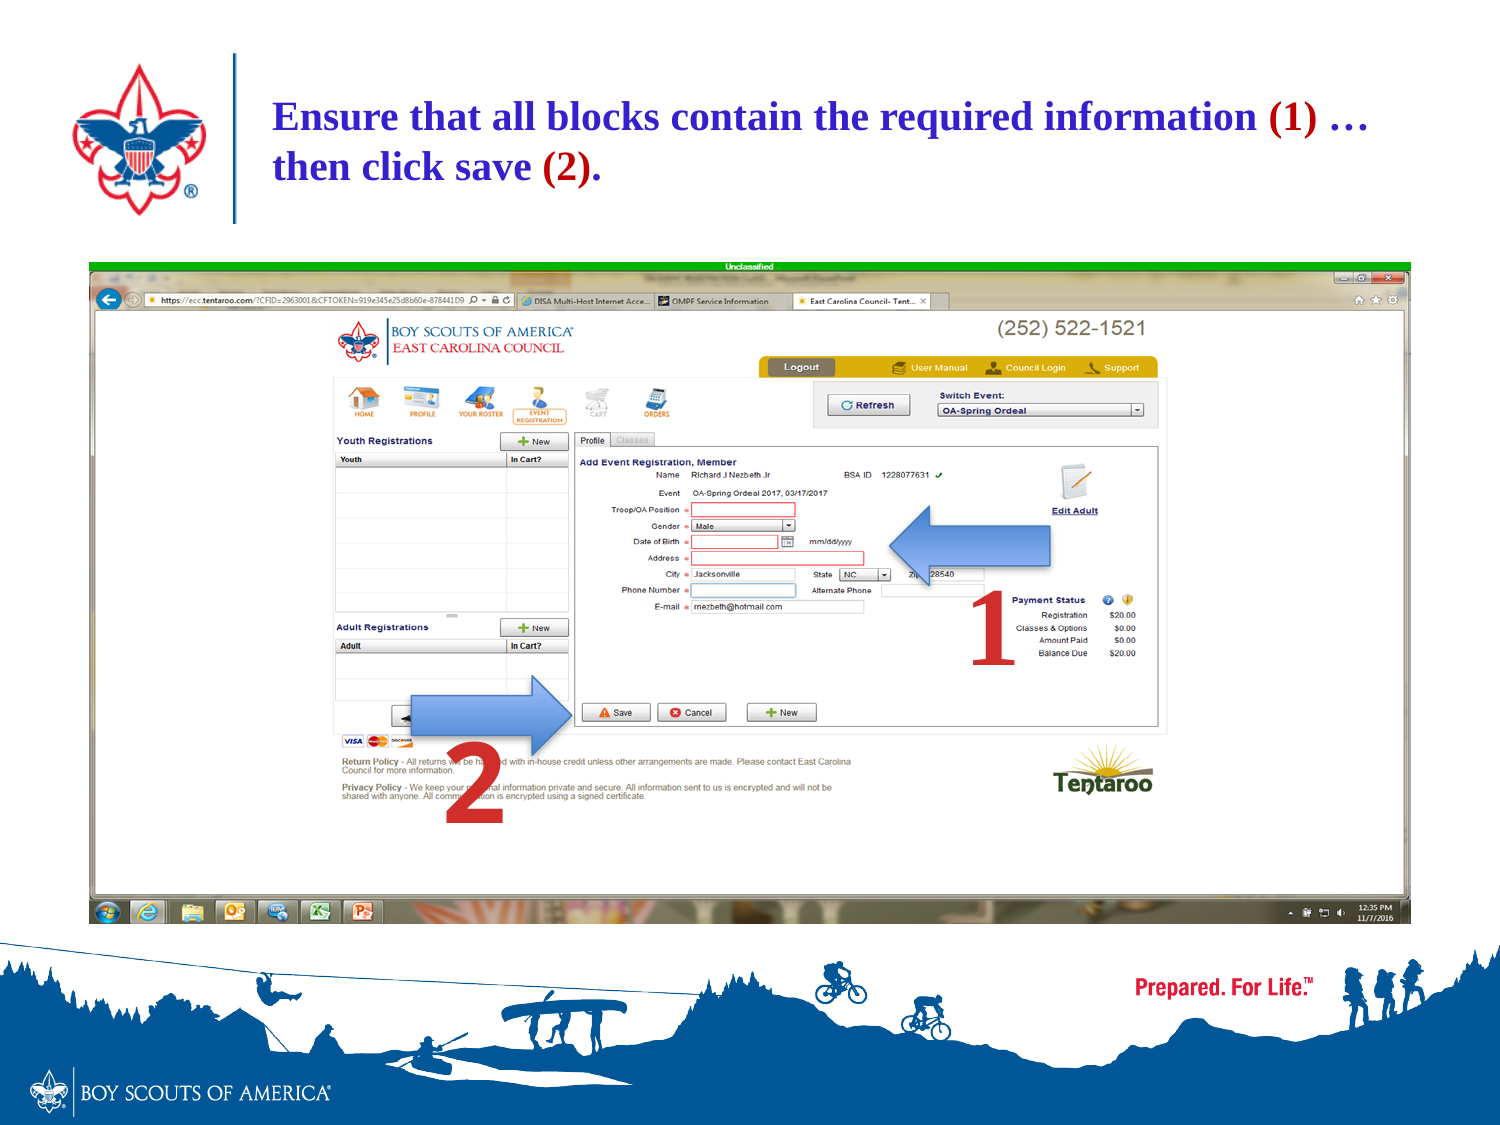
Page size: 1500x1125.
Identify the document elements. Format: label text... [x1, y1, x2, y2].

picture [72, 53, 237, 224]
picture [0, 941, 1500, 1125]
title Ensure that all blocks contain the required information (1) … then click save (2). [257, 45, 1413, 233]
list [89, 262, 1411, 924]
